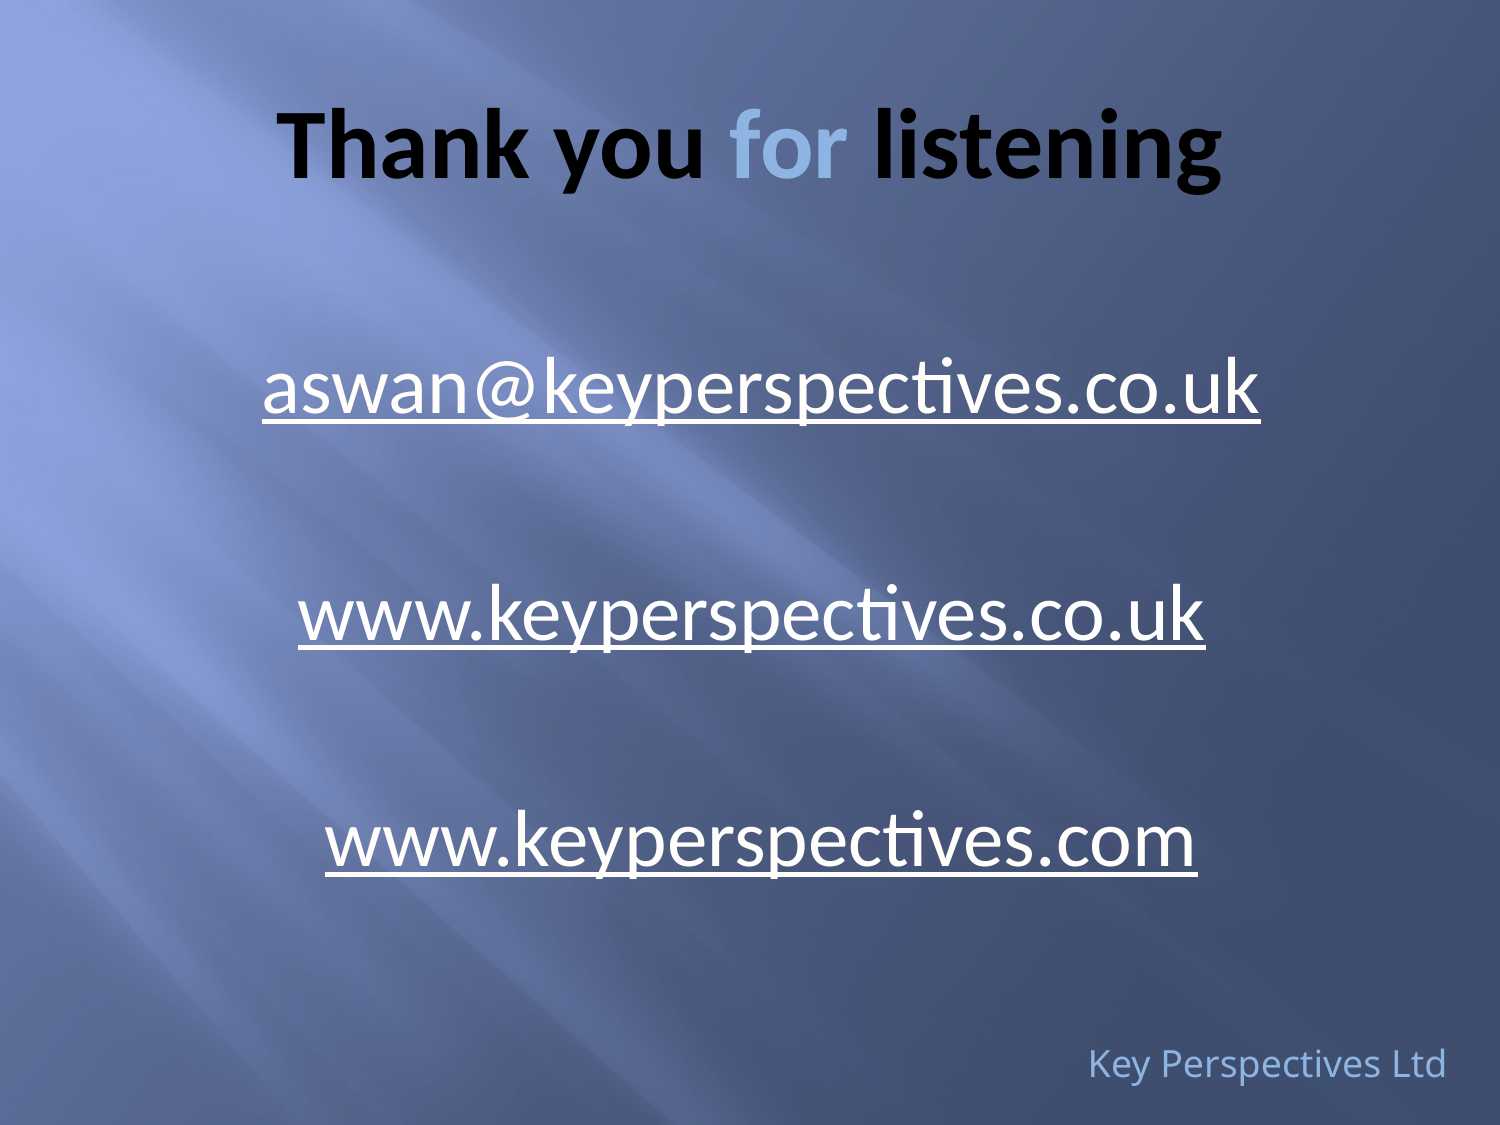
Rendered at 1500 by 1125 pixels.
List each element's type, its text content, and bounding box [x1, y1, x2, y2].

title Thank you for listening [75, 45, 1425, 233]
list aswan@keyperspectives.co.uk www.keyperspectives.co.uk www.keyperspectives.com [75, 324, 1425, 1035]
text_box Key Perspectives Ltd [1024, 1032, 1463, 1092]
